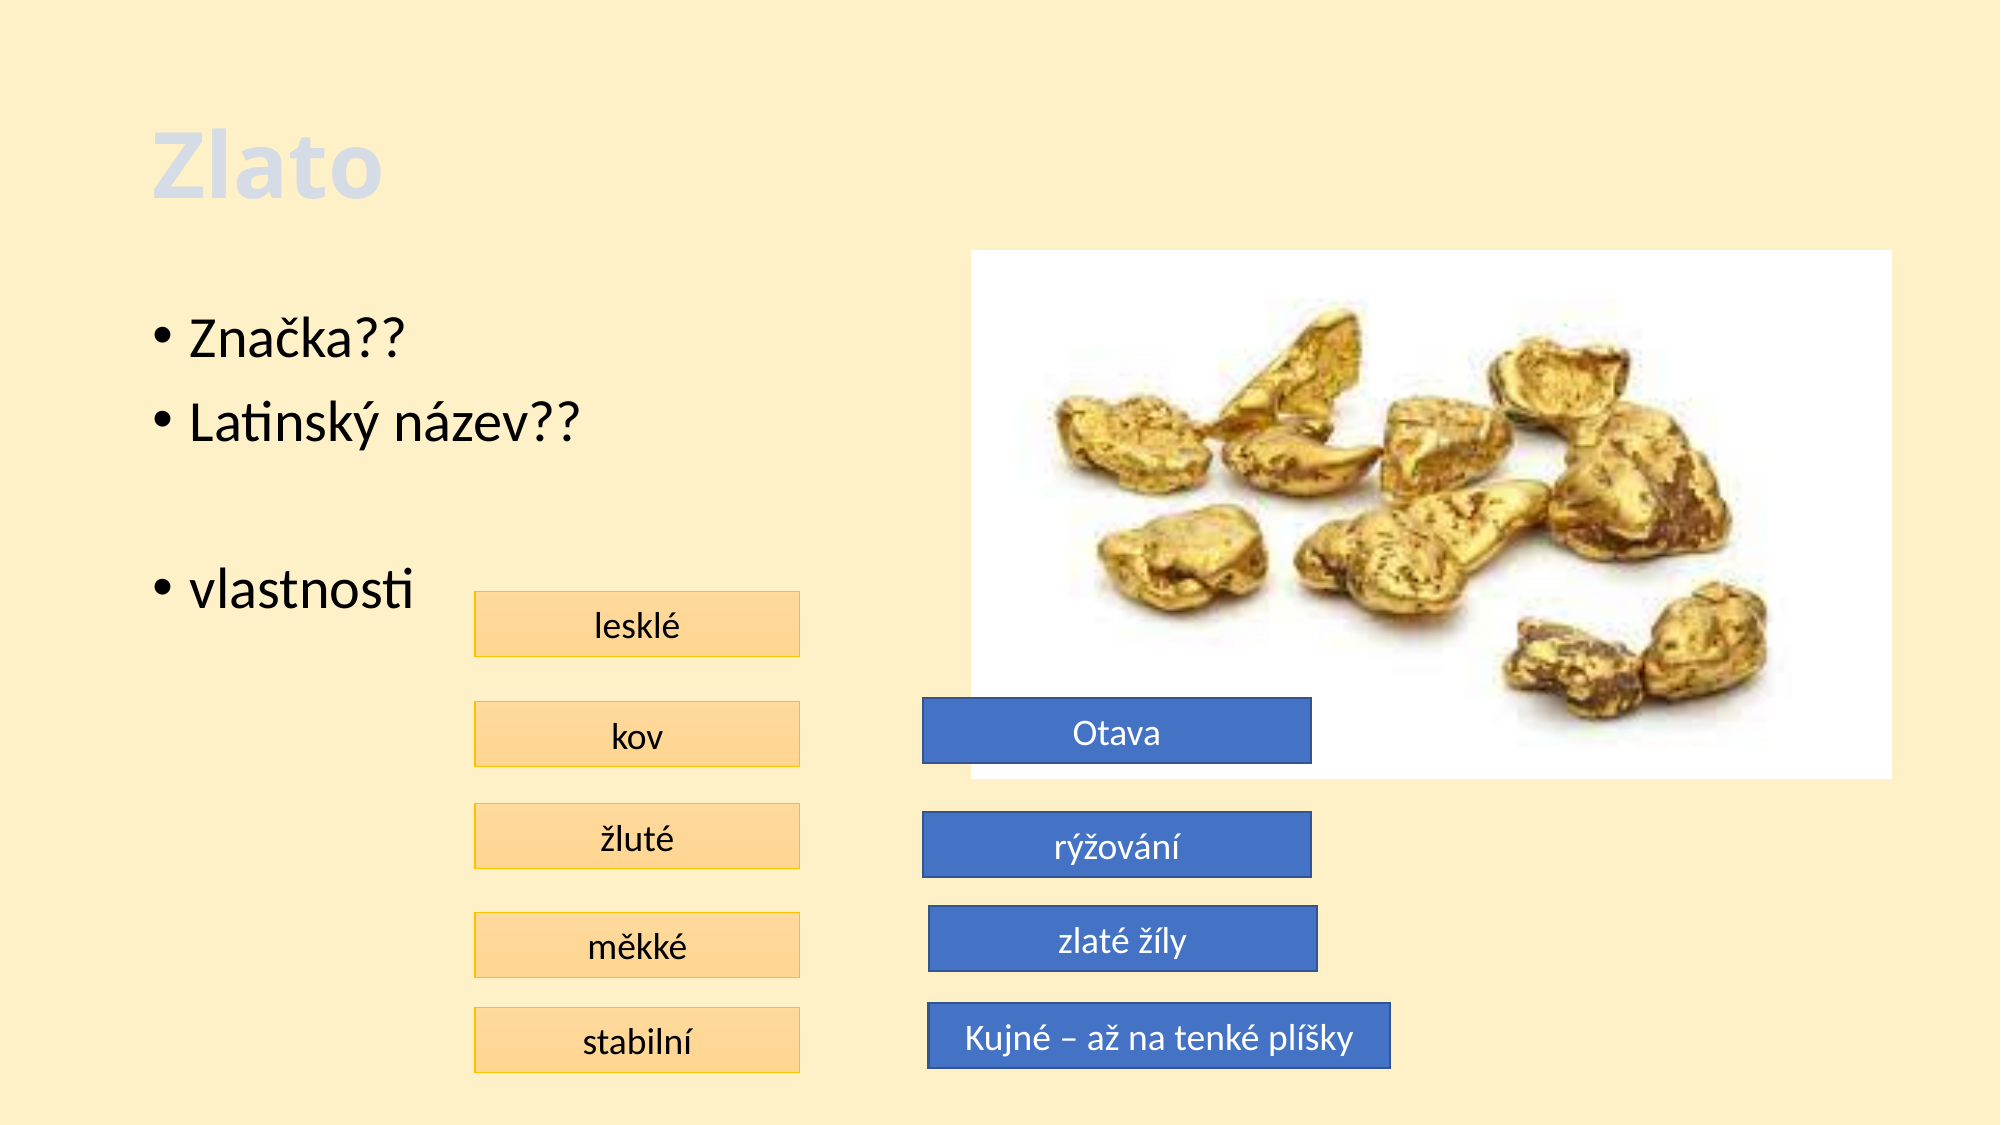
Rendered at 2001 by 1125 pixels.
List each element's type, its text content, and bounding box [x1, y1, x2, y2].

text_box měkké [474, 912, 800, 978]
text_box žluté [474, 803, 800, 869]
text_box Kujné – až na tenké plíšky [927, 1002, 1391, 1069]
text_box rýžování [922, 811, 1312, 878]
picture [971, 250, 1892, 779]
text_box lesklé [474, 591, 800, 657]
text_box Otava [922, 697, 971, 764]
title Zlato [137, 59, 1863, 278]
text_box zlaté žíly [928, 905, 1318, 972]
list Značka?? Latinský název?? vlastnosti [137, 299, 1863, 1014]
text_box stabilní [474, 1007, 800, 1073]
text_box kov [474, 701, 800, 767]
